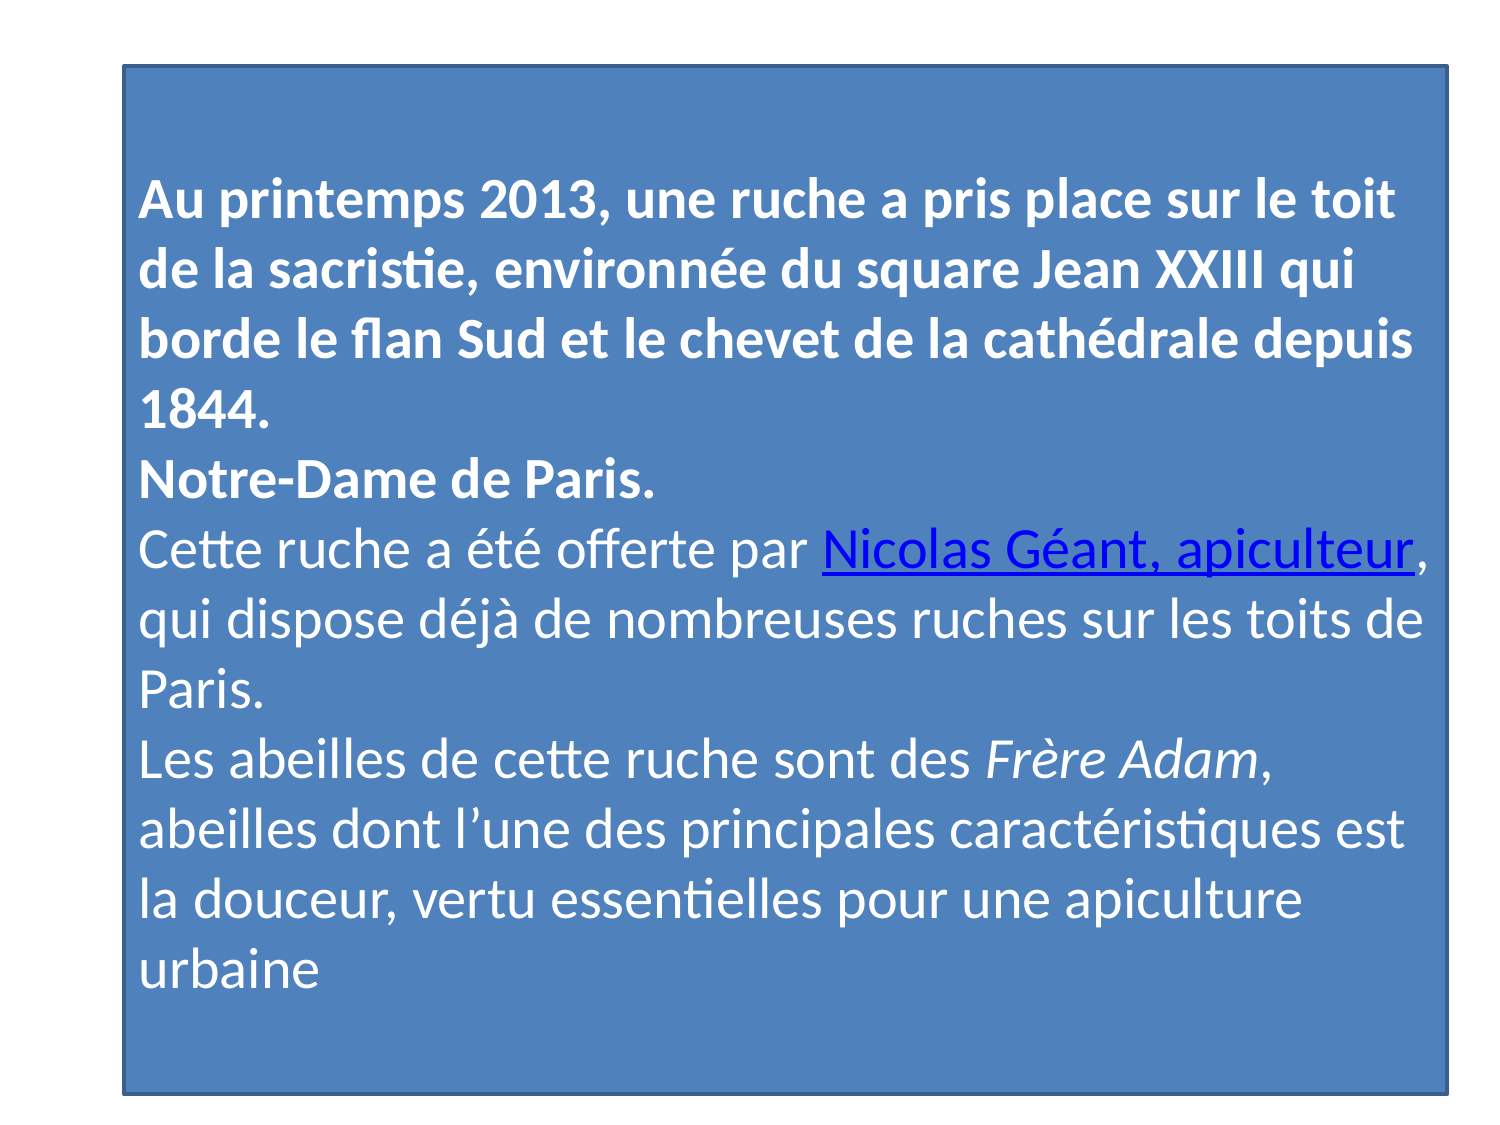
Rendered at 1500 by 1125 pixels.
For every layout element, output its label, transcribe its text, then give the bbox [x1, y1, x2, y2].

text_box Au printemps 2013, une ruche a pris place sur le toit de la sacristie, environnée du square Jean XXIII qui borde le flan Sud et le chevet de la cathédrale depuis 1844. Notre-Dame de Paris. Cette ruche a été offerte par Nicolas Géant, apiculteur, qui dispose déjà de nombreuses ruches sur les toits de Paris. Les abeilles de cette ruche sont des Frère Adam, abeilles dont l’une des principales caractéristiques est la douceur, vertu essentielles pour une apiculture urbaine [122, 64, 1449, 1096]
